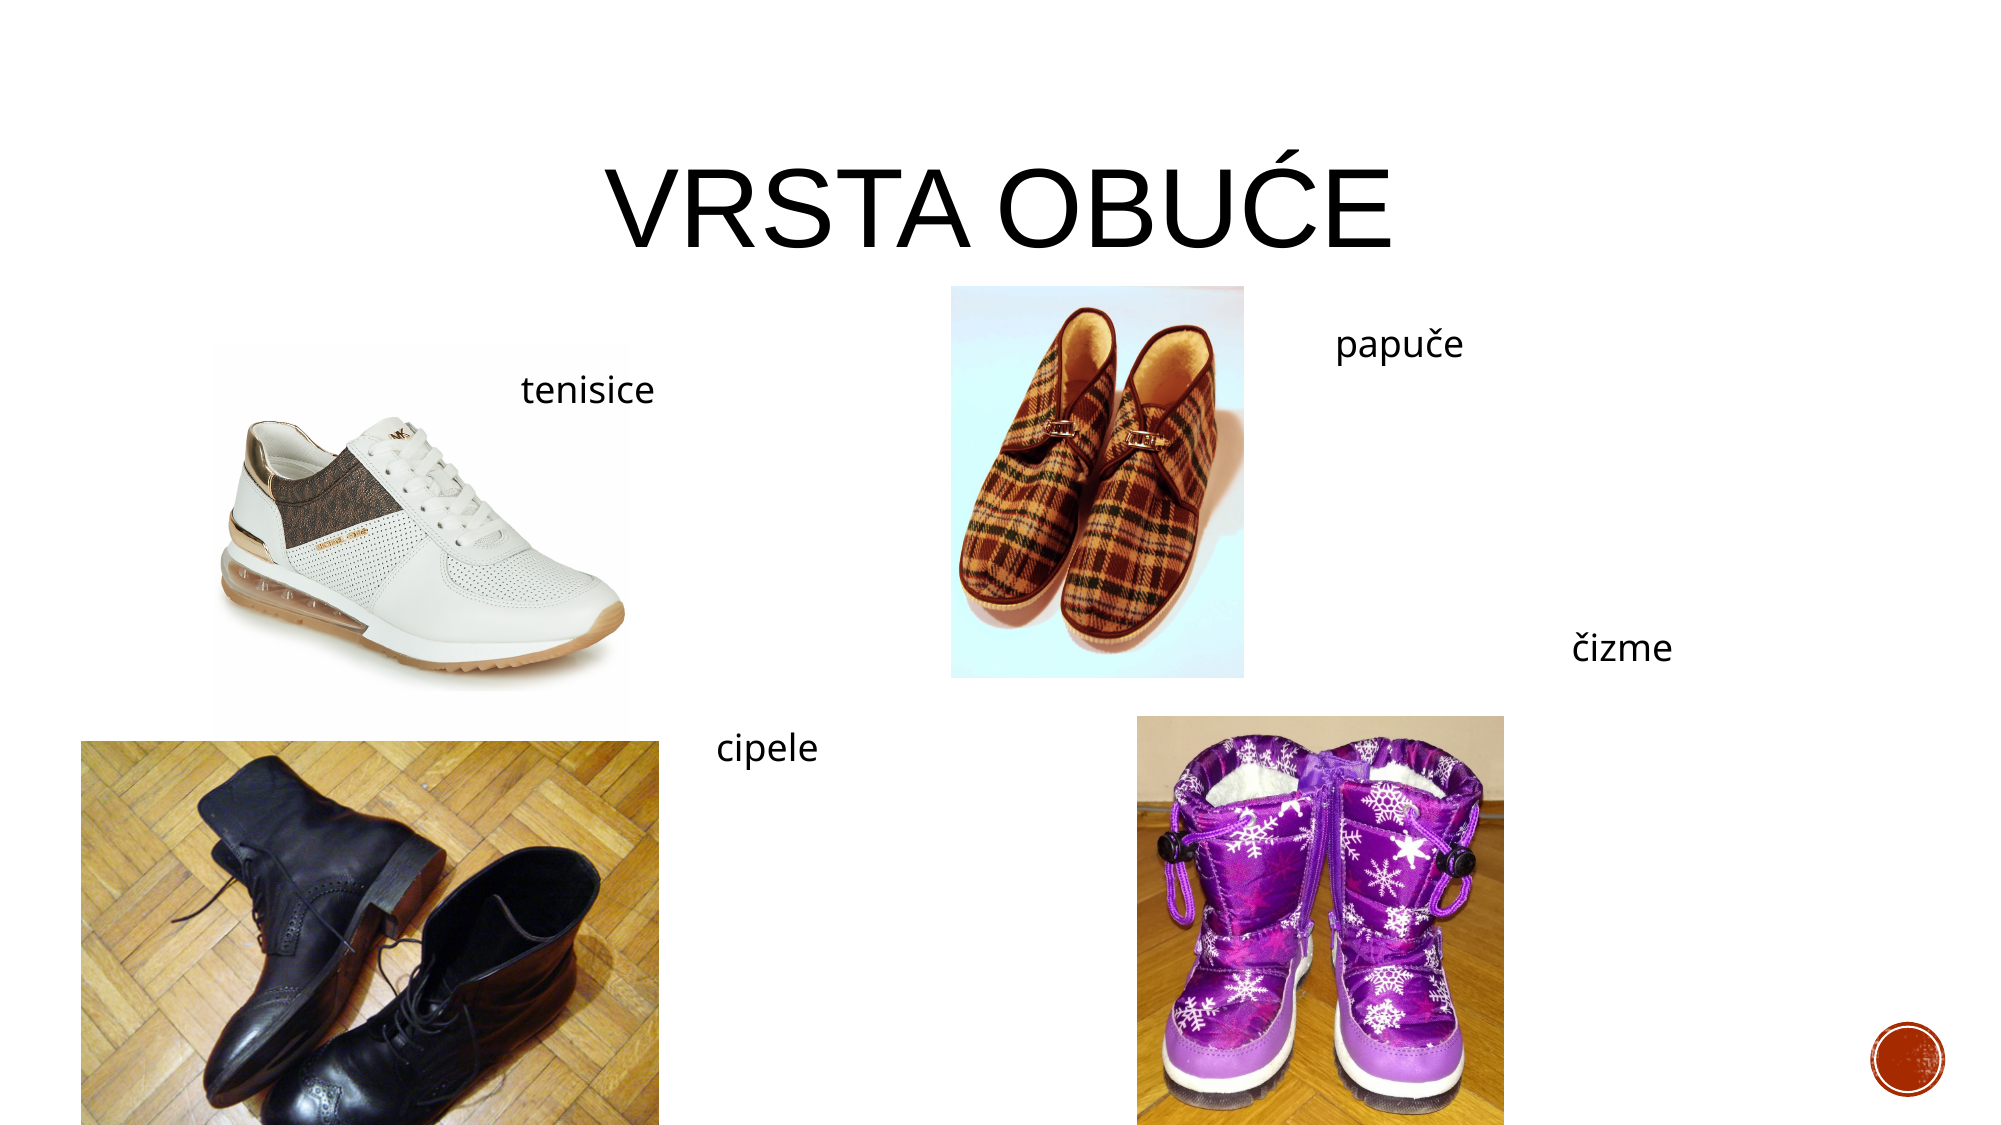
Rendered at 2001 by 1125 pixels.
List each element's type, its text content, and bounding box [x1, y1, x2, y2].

text_box čizme [1556, 616, 1936, 677]
text_box papuče [1320, 312, 1826, 373]
picture [81, 741, 659, 1125]
title Vrsta obuće [175, 79, 1826, 344]
picture [951, 286, 1244, 678]
picture [1137, 716, 1504, 1125]
text_box tenisice [630, 359, 950, 419]
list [217, 346, 630, 740]
text_box cipele [701, 716, 1021, 776]
